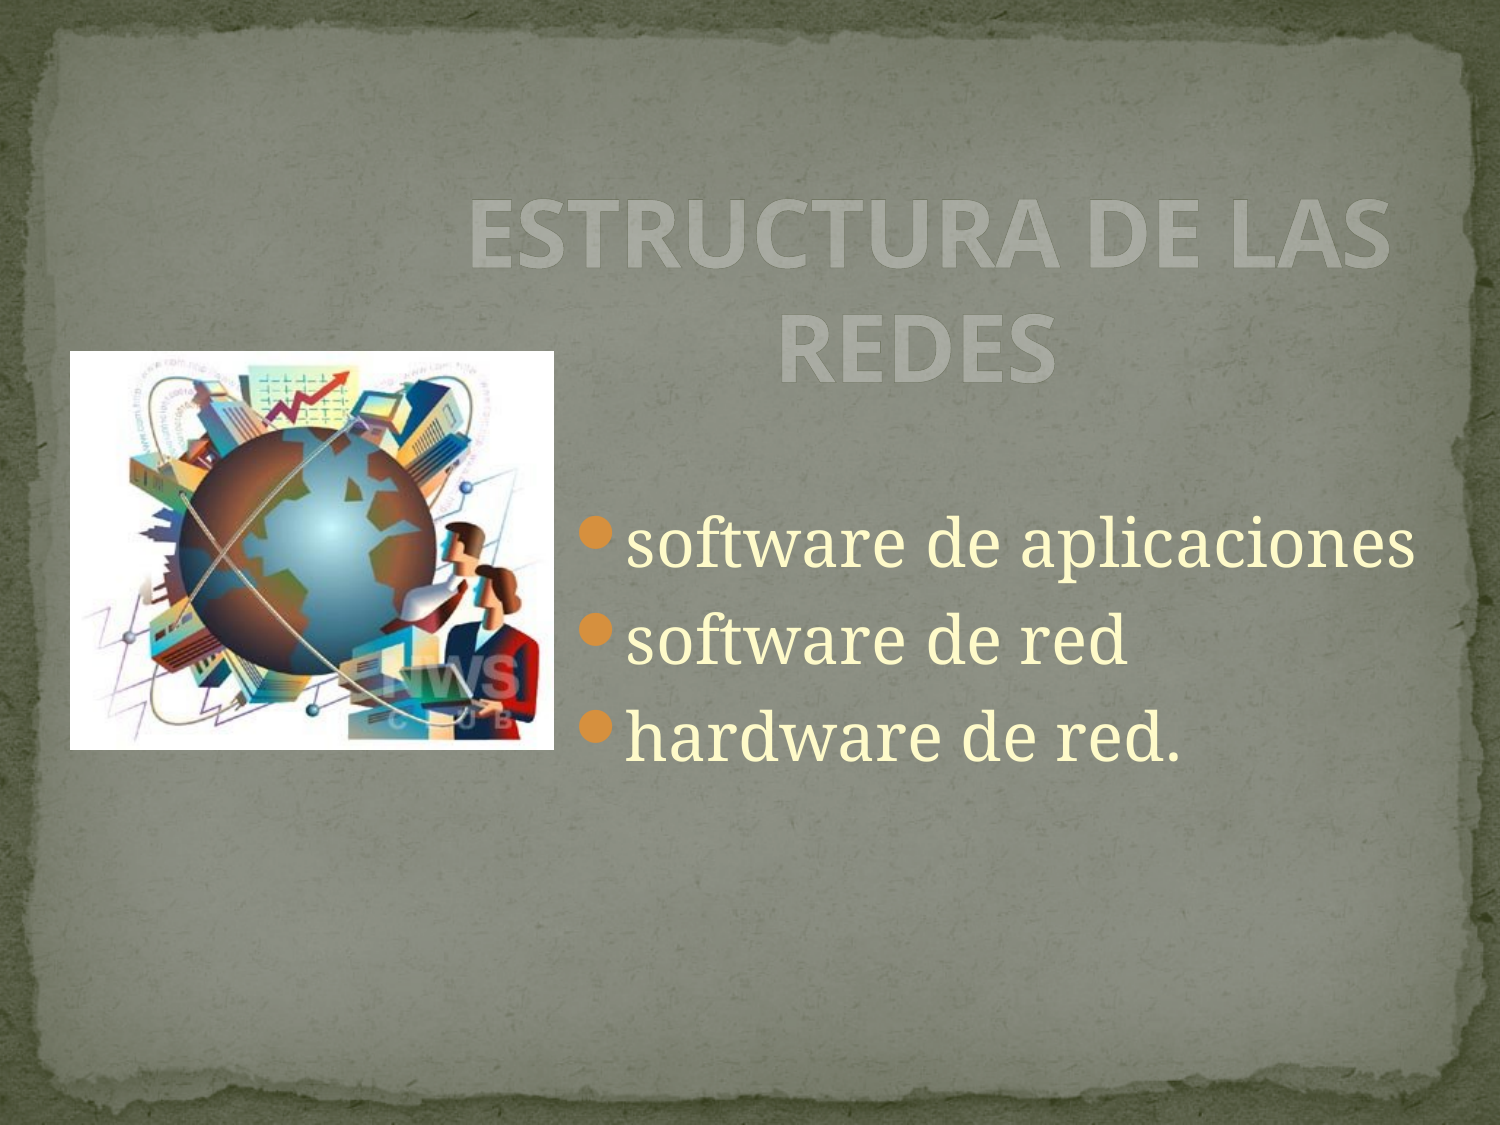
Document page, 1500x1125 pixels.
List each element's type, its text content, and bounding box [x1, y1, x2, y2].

title ESTRUCTURA DE LAS REDES [433, 46, 1422, 410]
picture [70, 351, 554, 750]
subtitle software de aplicaciones software de red hardware de red. [492, 492, 1442, 793]
